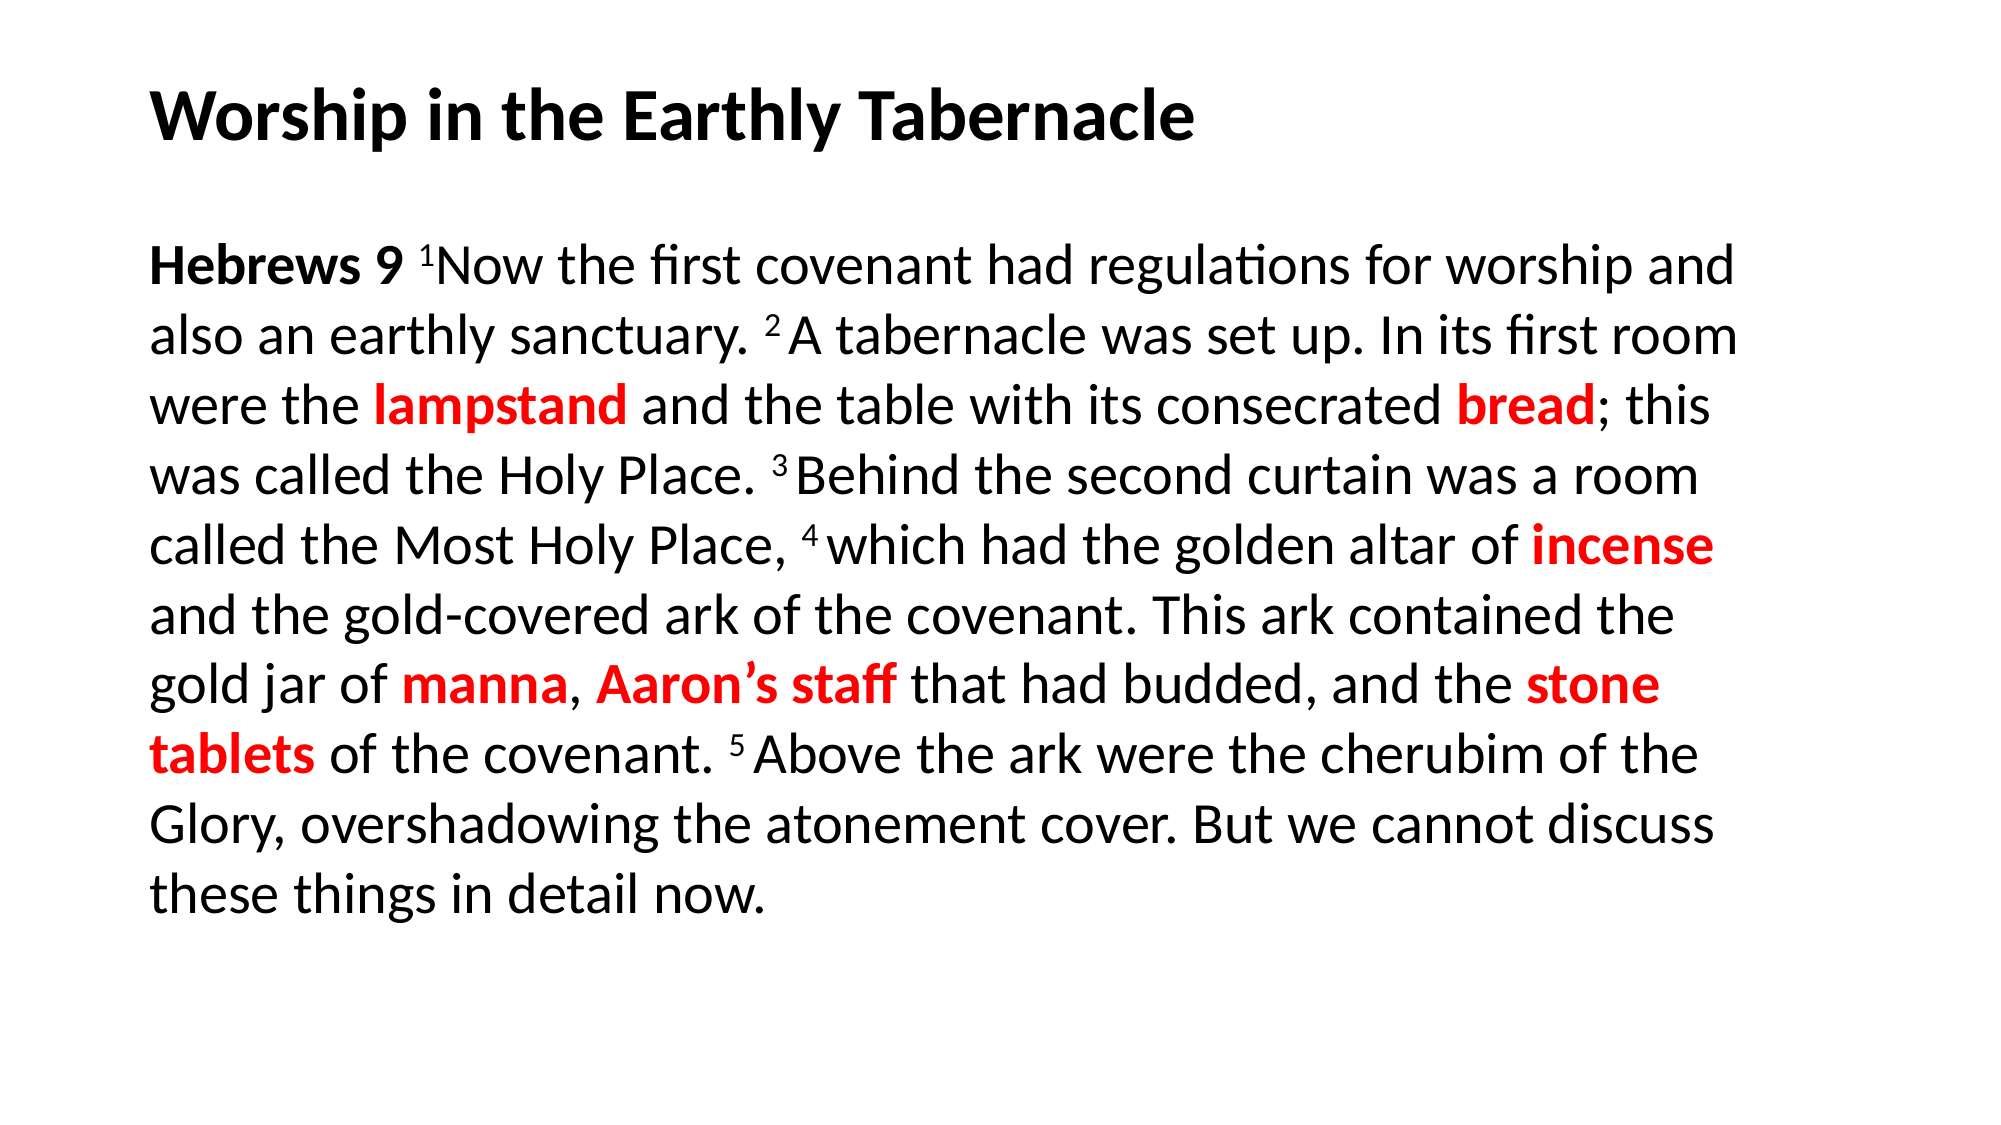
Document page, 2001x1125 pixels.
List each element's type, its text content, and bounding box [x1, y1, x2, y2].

text_box Worship in the Earthly Tabernacle Hebrews 9 1Now the first covenant had regulations for worship and also an earthly sanctuary. 2 A tabernacle was set up. In its first room were the lampstand and the table with its consecrated bread; this was called the Holy Place. 3 Behind the second curtain was a room called the Most Holy Place, 4 which had the golden altar of incense and the gold-covered ark of the covenant. This ark contained the gold jar of manna, Aaron’s staff that had budded, and the stone tablets of the covenant. 5 Above the ark were the cherubim of the Glory, overshadowing the atonement cover. But we cannot discuss these things in detail now. [134, 58, 1795, 933]
